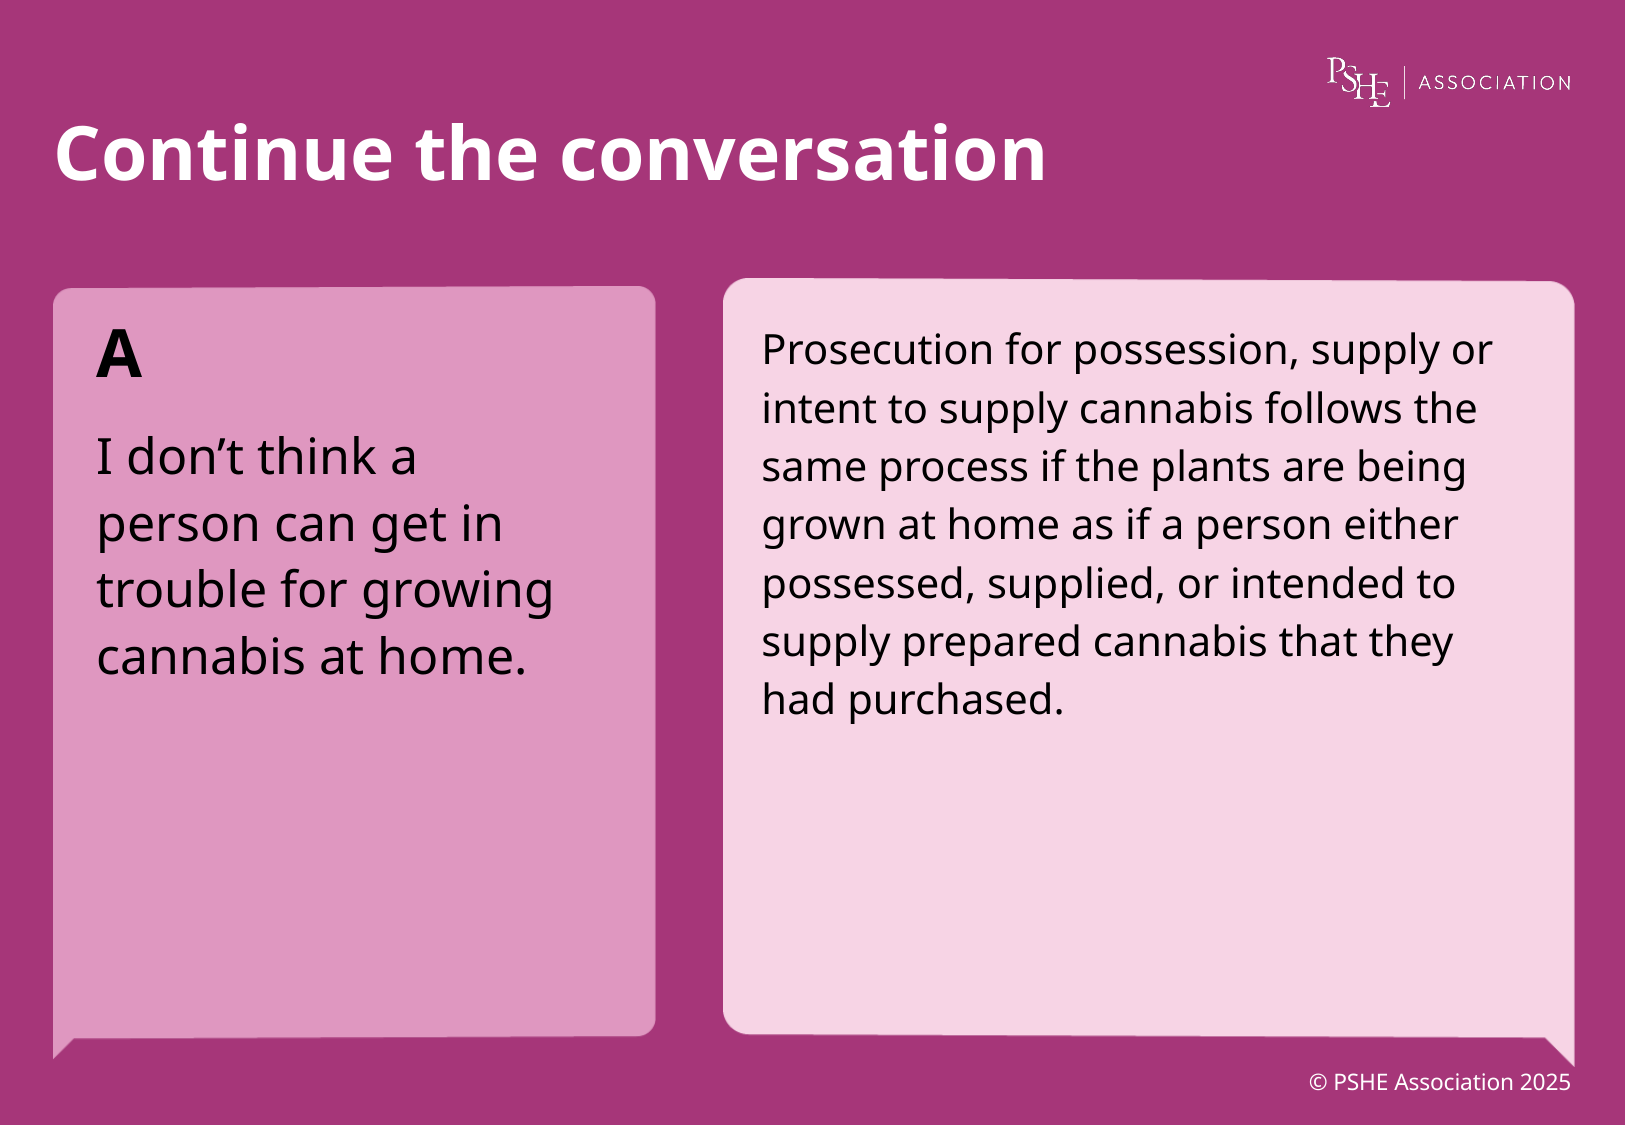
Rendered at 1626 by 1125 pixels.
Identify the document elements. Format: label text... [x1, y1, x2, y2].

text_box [53, 286, 656, 1060]
picture [1327, 57, 1570, 107]
slide_number © PSHE Association 2025 [1220, 1051, 1586, 1112]
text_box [723, 278, 1575, 1067]
title Continue the conversation [38, 89, 1108, 204]
